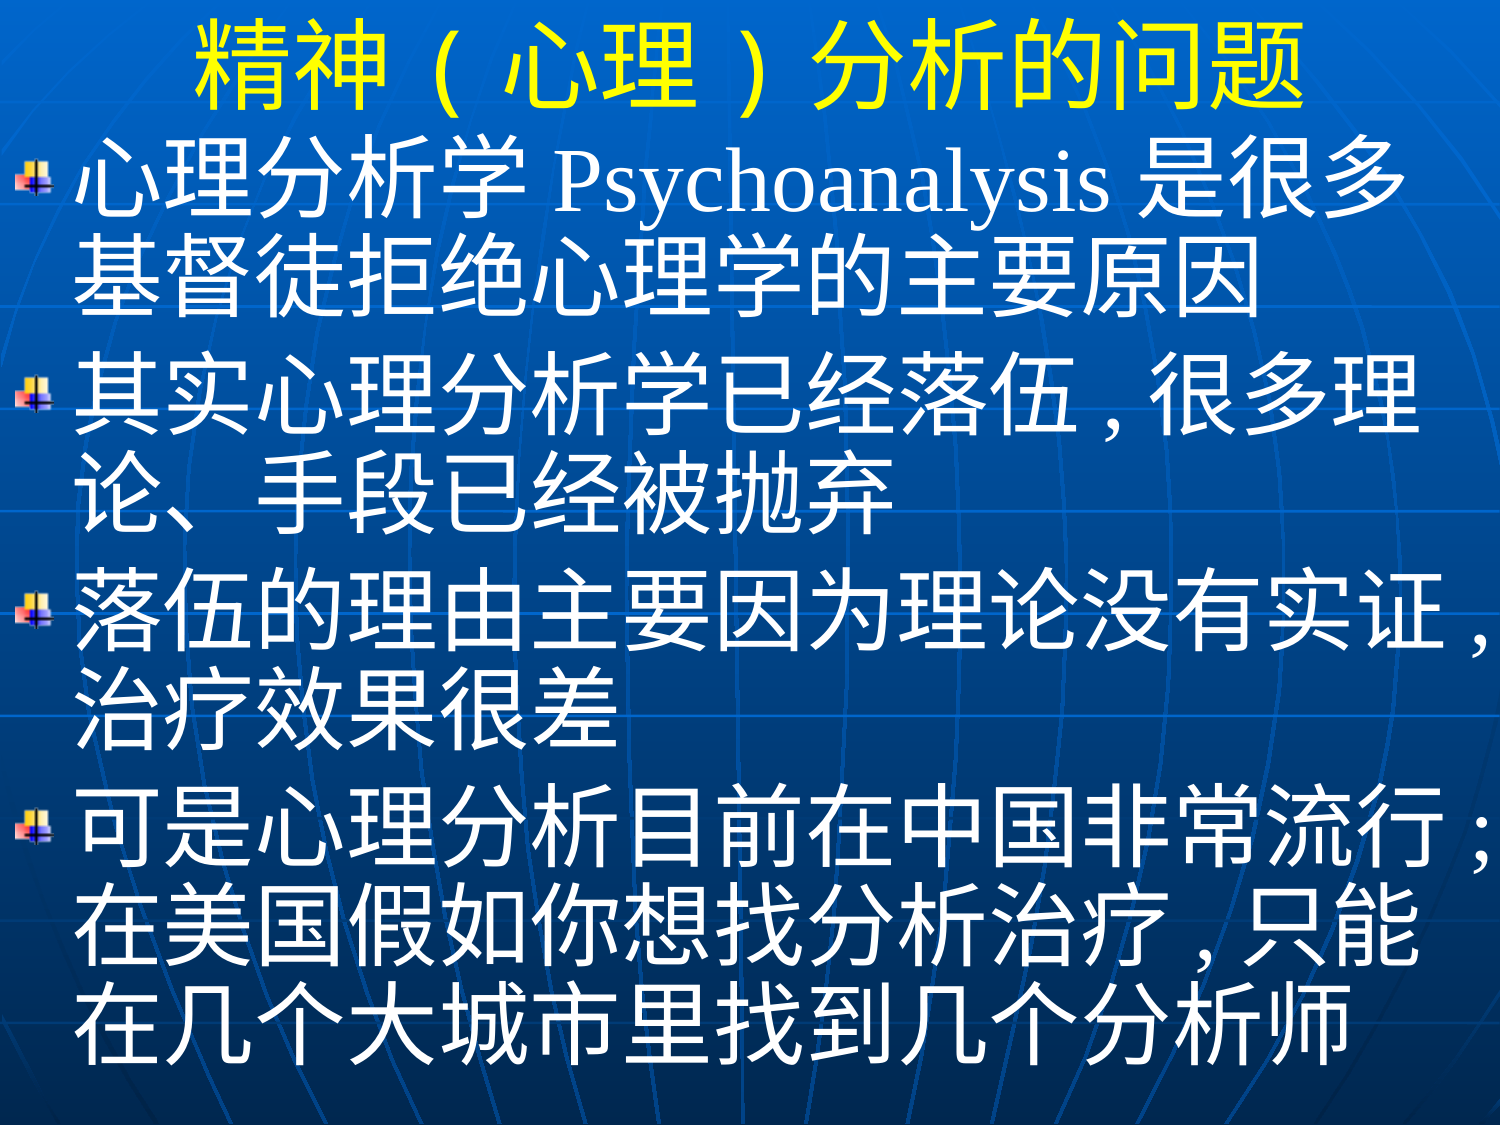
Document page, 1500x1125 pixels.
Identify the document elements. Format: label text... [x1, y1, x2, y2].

picture [15, 373, 54, 413]
list 心理分析学Psychoanalysis是很多基督徒拒绝心理学的主要原因 其实心理分析学已经落伍,很多理论、手段已经被抛弃 落伍的理由主要因为理论没有实证,治疗效果很差 可是心理分析目前在中国非常流行;在美国假如你想找分析治疗,只能在几个大城市里找到几个分析师 [0, 125, 1500, 1125]
picture [15, 157, 54, 196]
picture [15, 589, 54, 629]
picture [15, 806, 54, 845]
title 精神(心理)分析的问题 [0, 0, 1500, 125]
